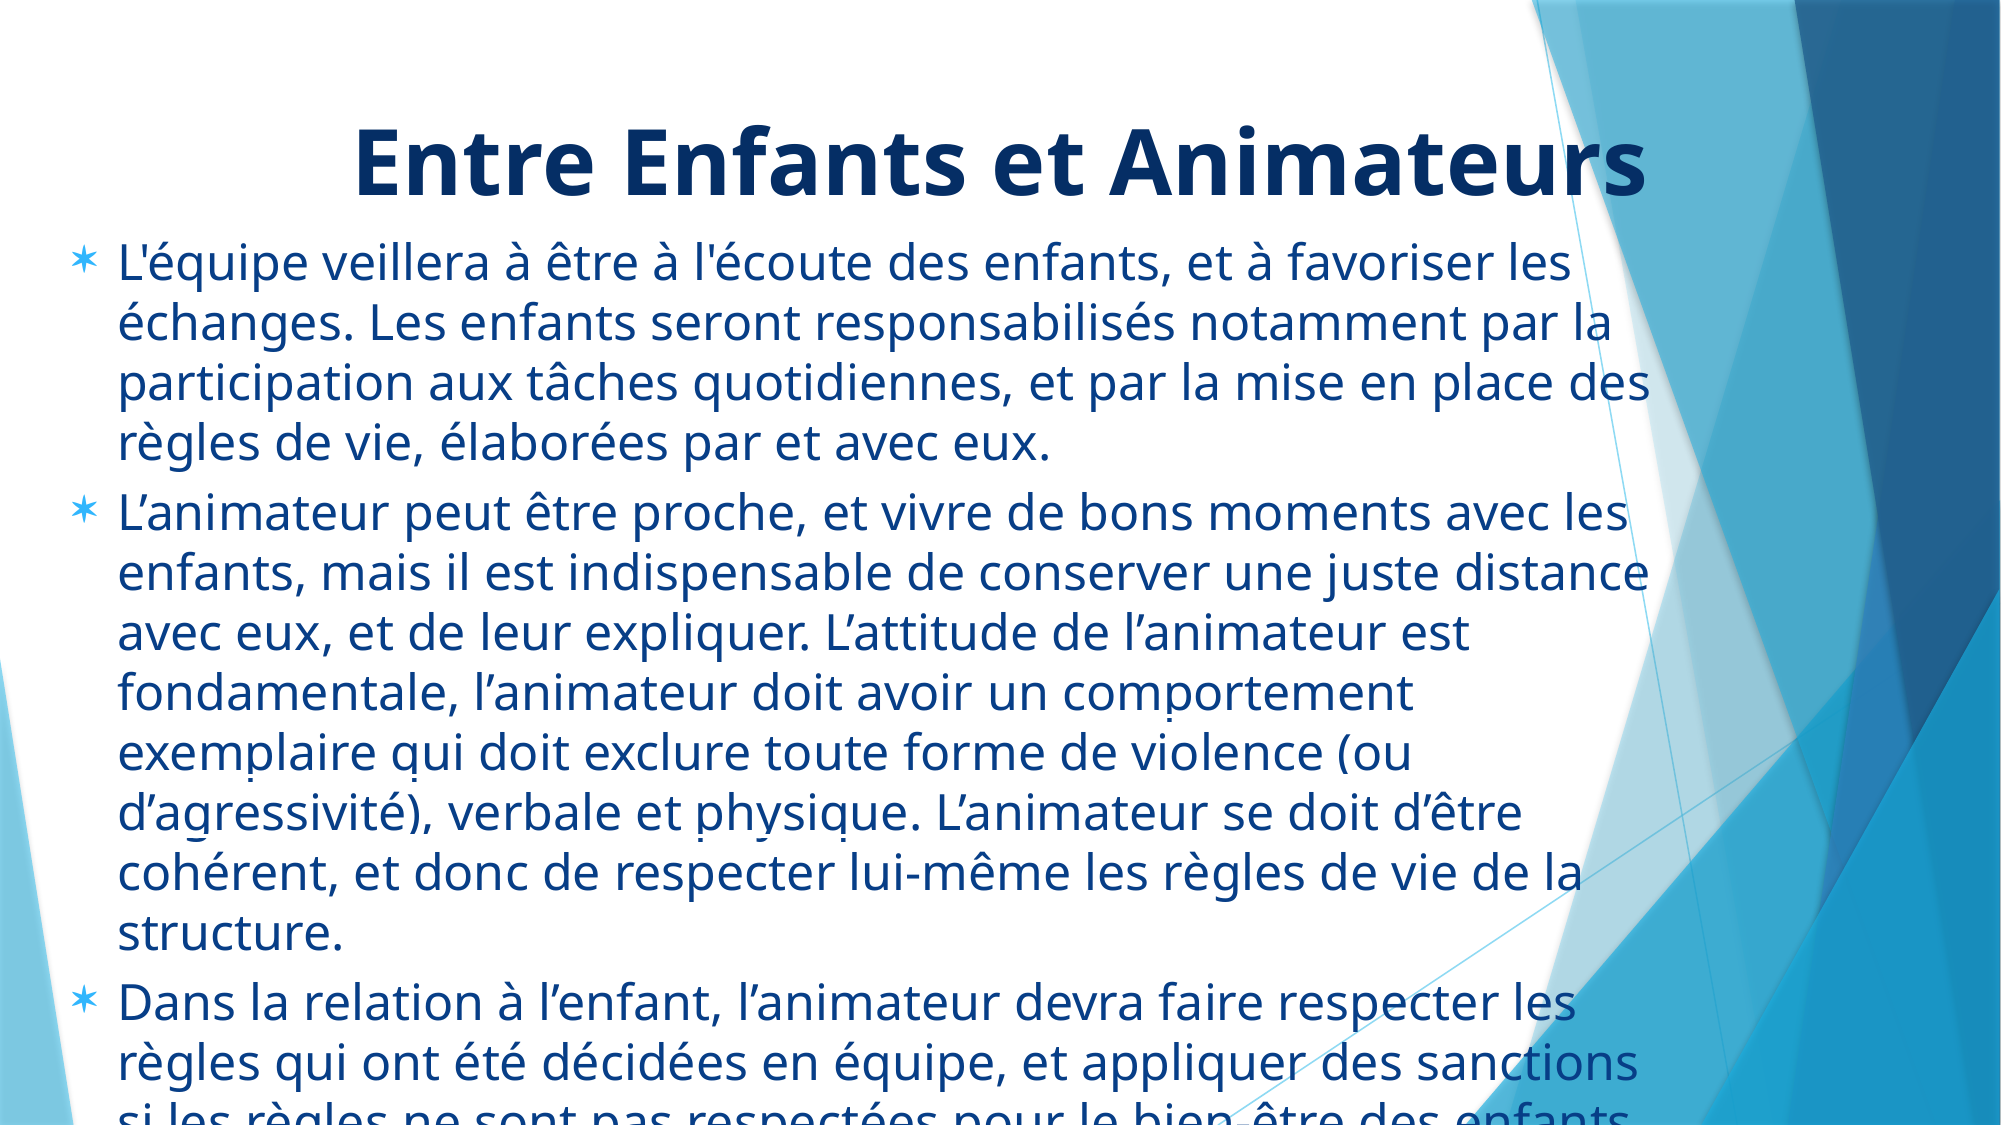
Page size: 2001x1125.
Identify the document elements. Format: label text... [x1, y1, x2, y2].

text_box L'équipe veillera à être à l'écoute des enfants, et à favoriser les échanges. Les enfants seront responsabilisés notamment par la participation aux tâches quotidiennes, et par la mise en place des règles de vie, élaborées par et avec eux. L’animateur peut être proche, et vivre de bons moments avec les enfants, mais il est indispensable de conserver une juste distance avec eux, et de leur expliquer. L’attitude de l’animateur est fondamentale, l’animateur doit avoir un comportement exemplaire qui doit exclure toute forme de violence (ou d’agressivité), verbale et physique. L’animateur se doit d’être cohérent, et donc de respecter lui-même les règles de vie de la structure. Dans la relation à l’enfant, l’animateur devra faire respecter les règles qui ont été décidées en équipe, et appliquer des sanctions si les règles ne sont pas respectées pour le bien-être des enfants. [57, 222, 1678, 789]
text_box Entre Enfants et Animateurs [99, 55, 1900, 261]
